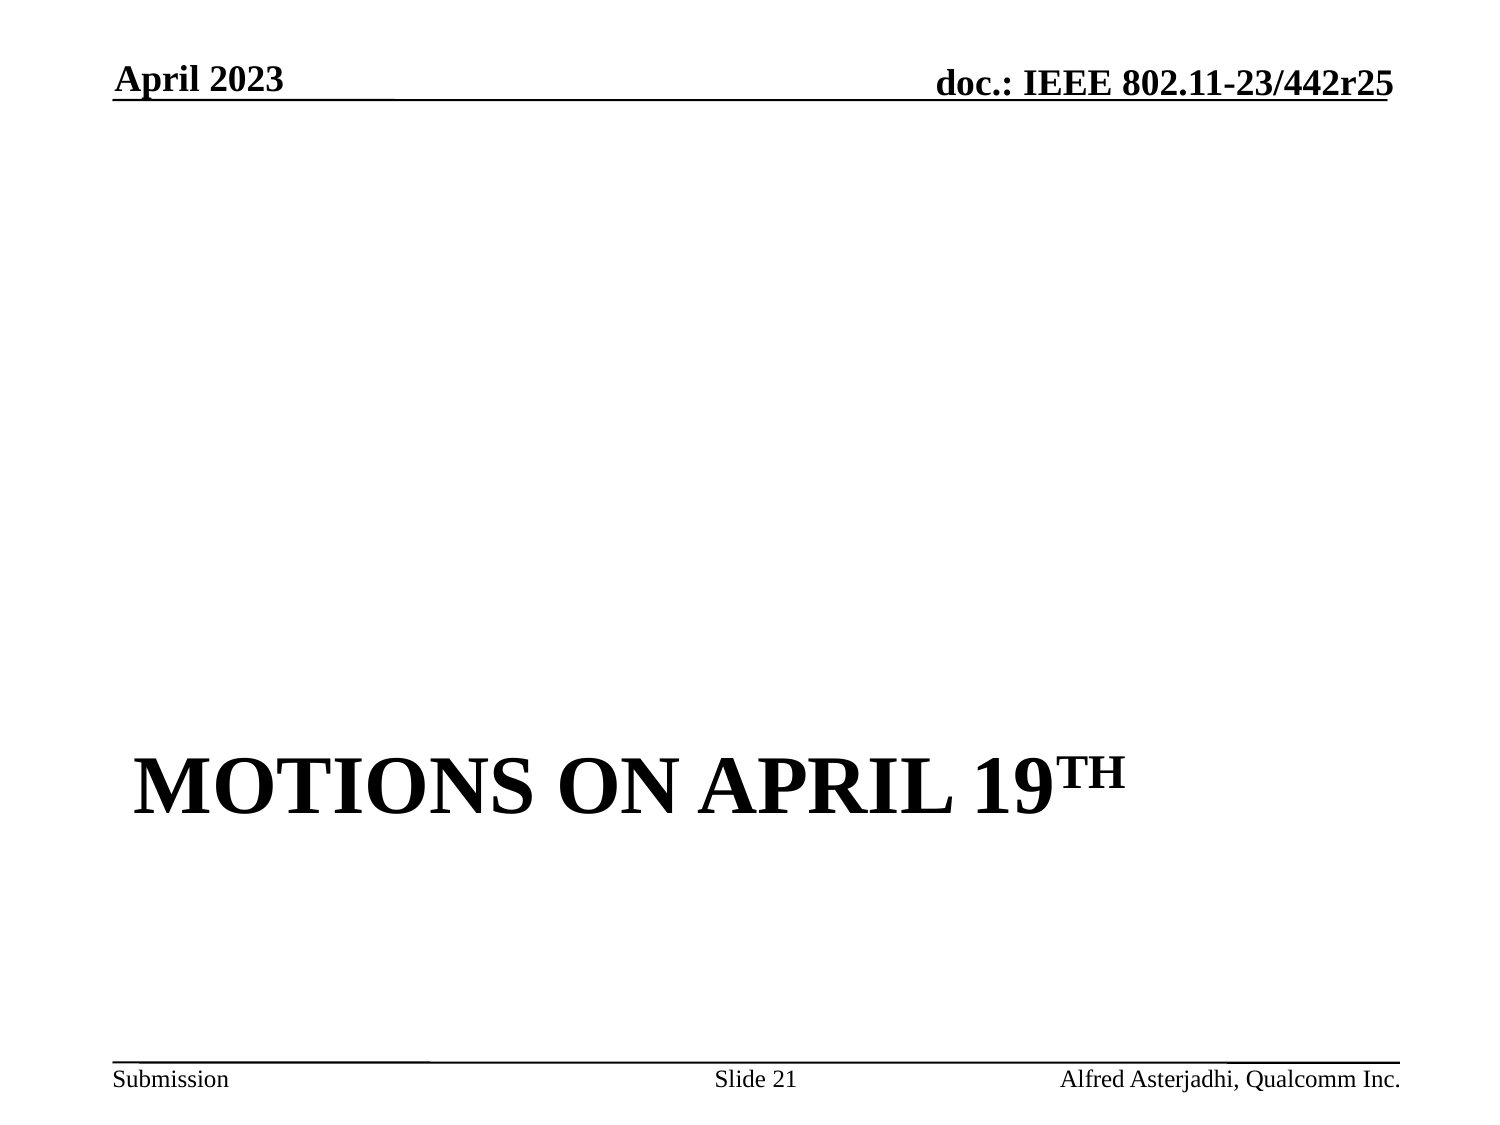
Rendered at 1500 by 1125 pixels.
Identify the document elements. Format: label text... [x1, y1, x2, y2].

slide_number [114, 54, 423, 100]
footer Alfred Asterjadhi, Qualcomm Inc. [878, 1061, 1402, 1093]
slide_number Slide 21 [712, 1061, 800, 1123]
title Motions on April 19th [118, 722, 1394, 947]
